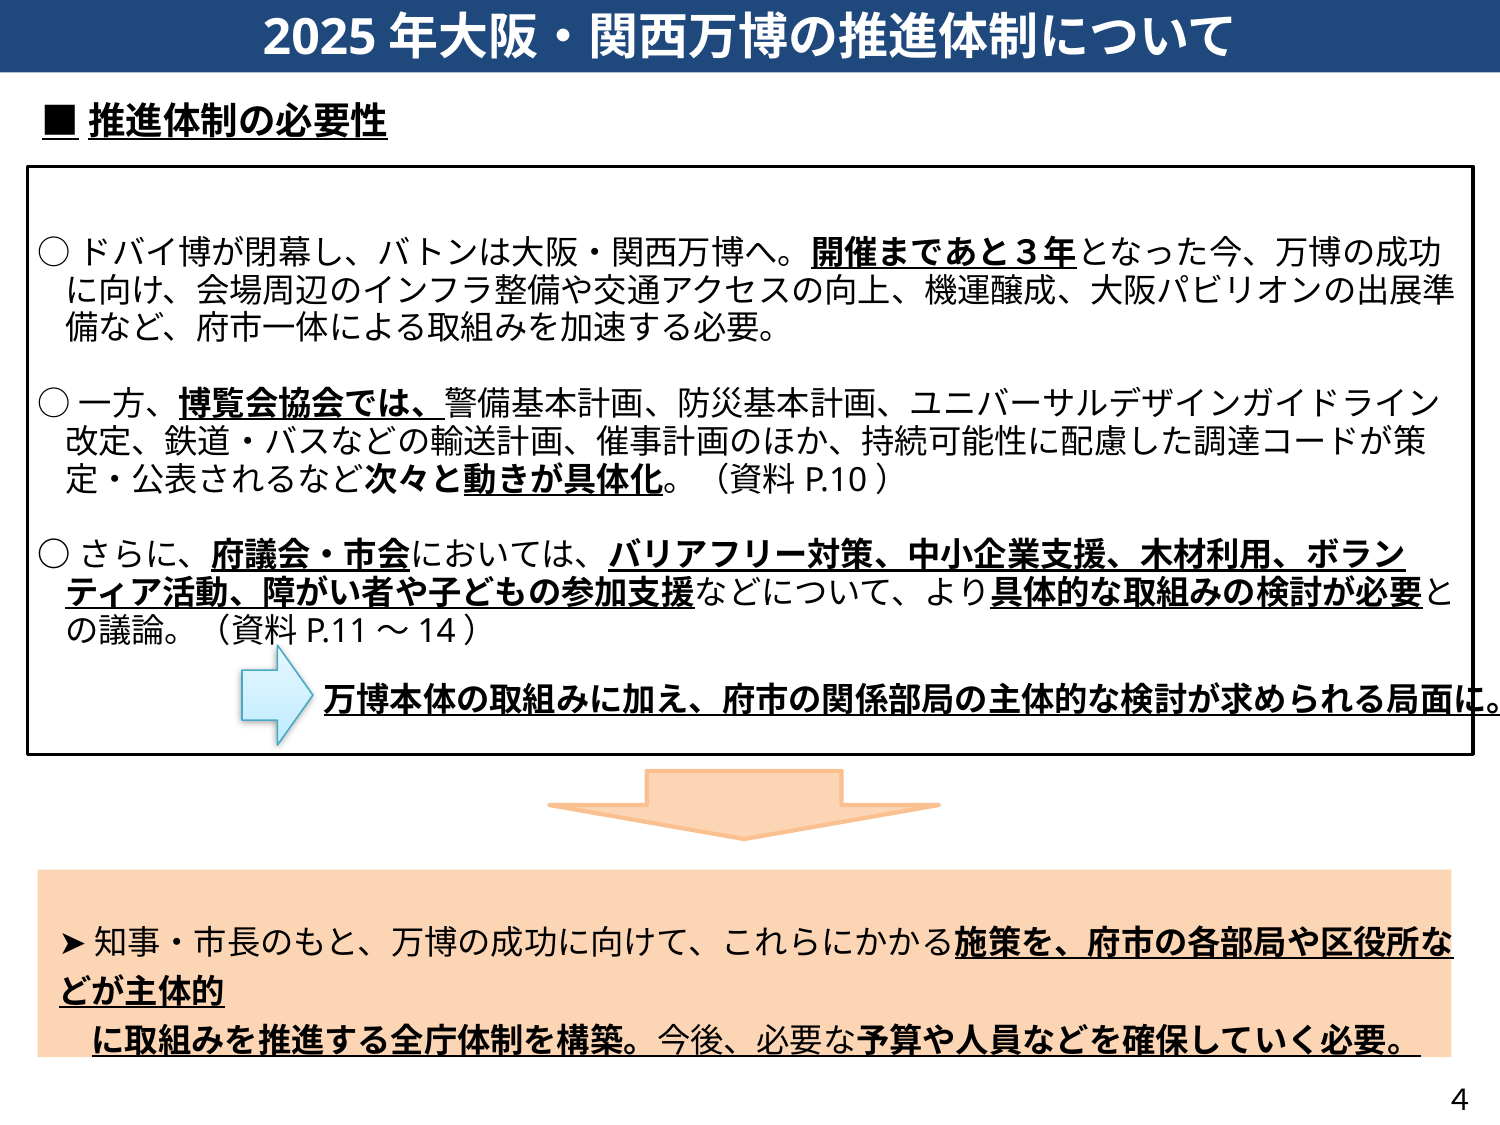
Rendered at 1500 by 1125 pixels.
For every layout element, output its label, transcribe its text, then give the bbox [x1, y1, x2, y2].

text_box ４ [1394, 1073, 1490, 1124]
text_box ■推進体制の必要性 [27, 89, 1500, 150]
text_box [35, 868, 1453, 1059]
text_box [547, 768, 942, 842]
text_box [241, 644, 312, 746]
text_box [25, 164, 1475, 756]
text_box 万博本体の取組みに加え、府市の関係部局の主体的な検討が求められる局面に。 [312, 665, 1500, 729]
text_box 2025年大阪・関西万博の推進体制について [0, 0, 1500, 73]
text_box ➤知事・市長のもと、万博の成功に向けて、これらにかかる施策を、府市の各部局や区役所などが主体的 に取組みを推進する全庁体制を構築。今後、必要な予算や人員などを確保していく必要。 [47, 900, 1473, 1029]
